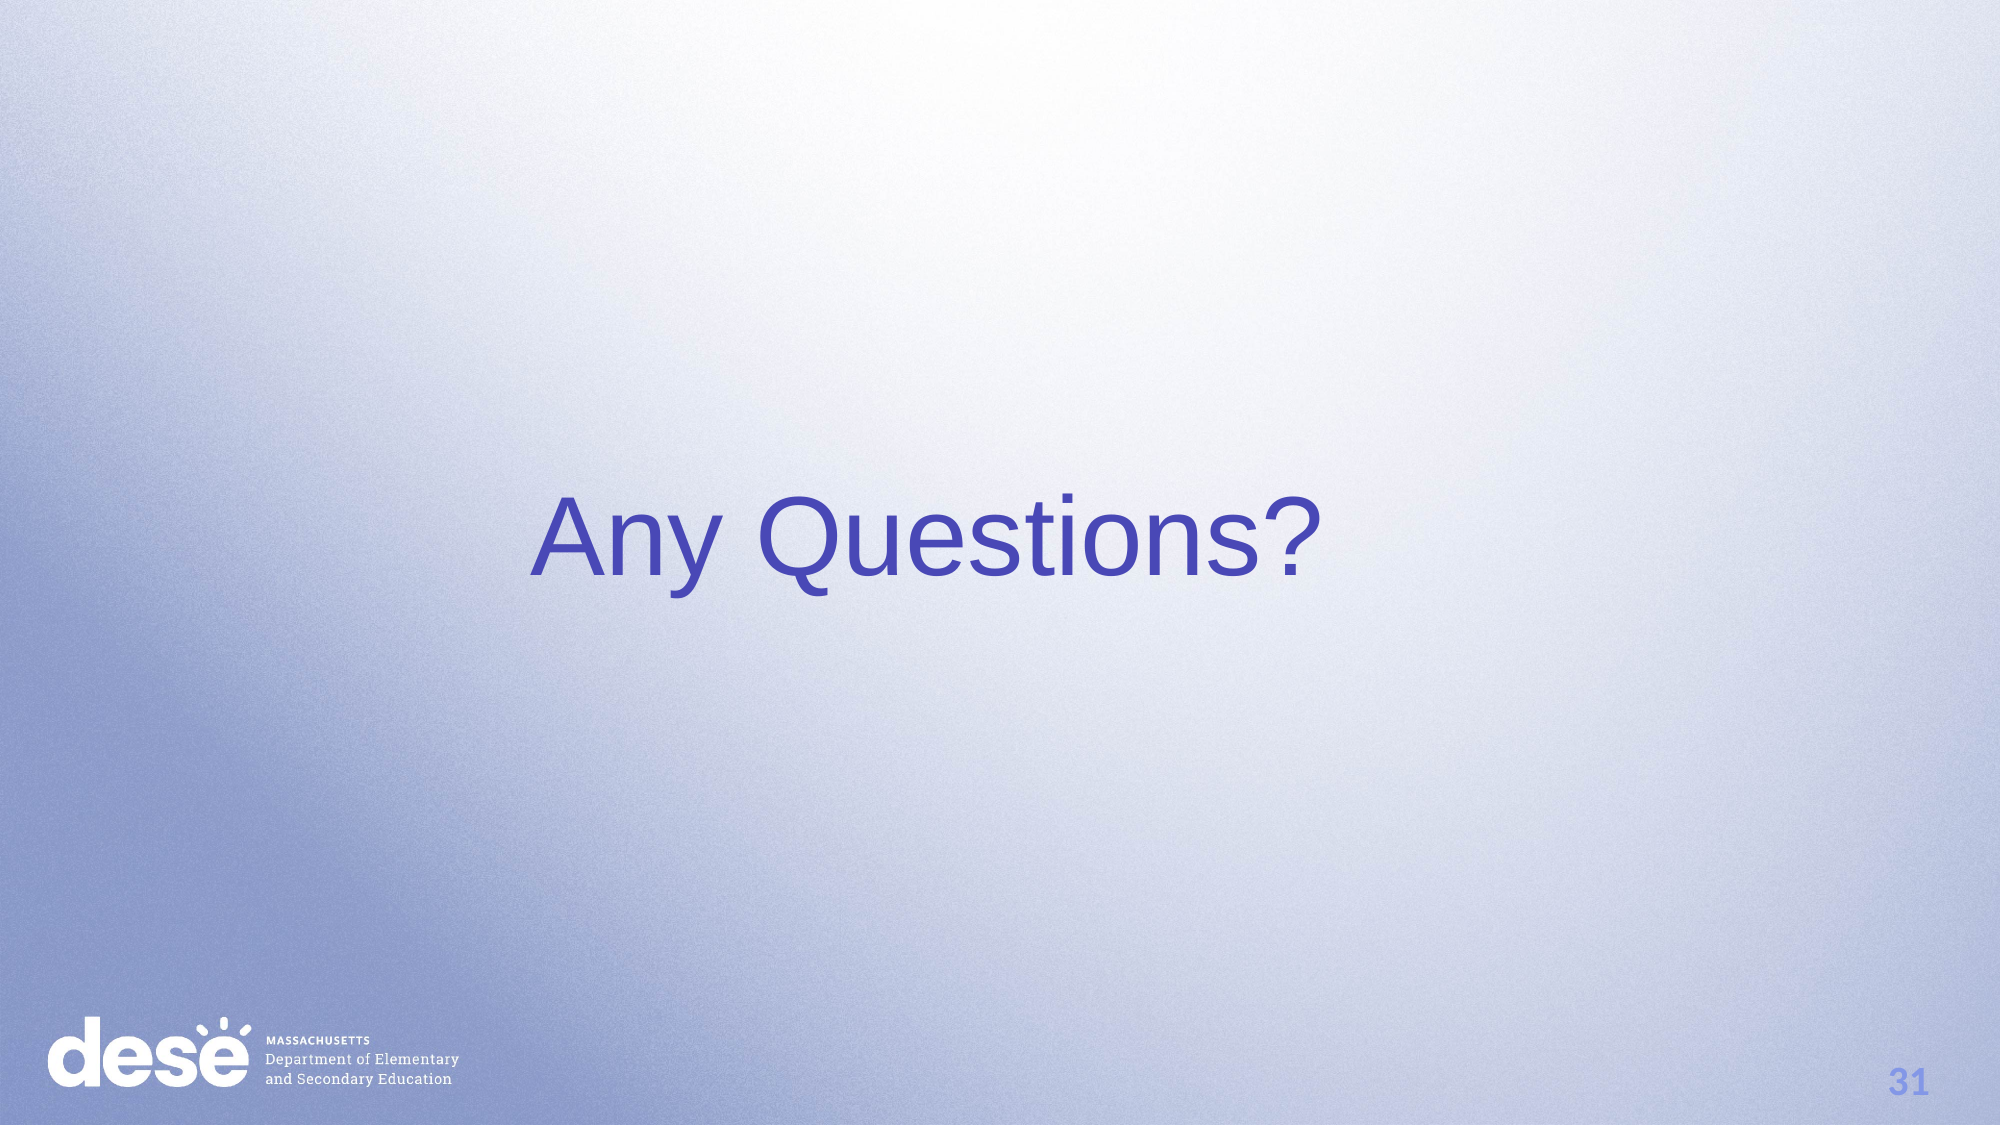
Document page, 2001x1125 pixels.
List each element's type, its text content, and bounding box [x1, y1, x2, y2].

picture [0, 0, 2000, 1125]
title Any Questions? [482, 344, 1404, 735]
